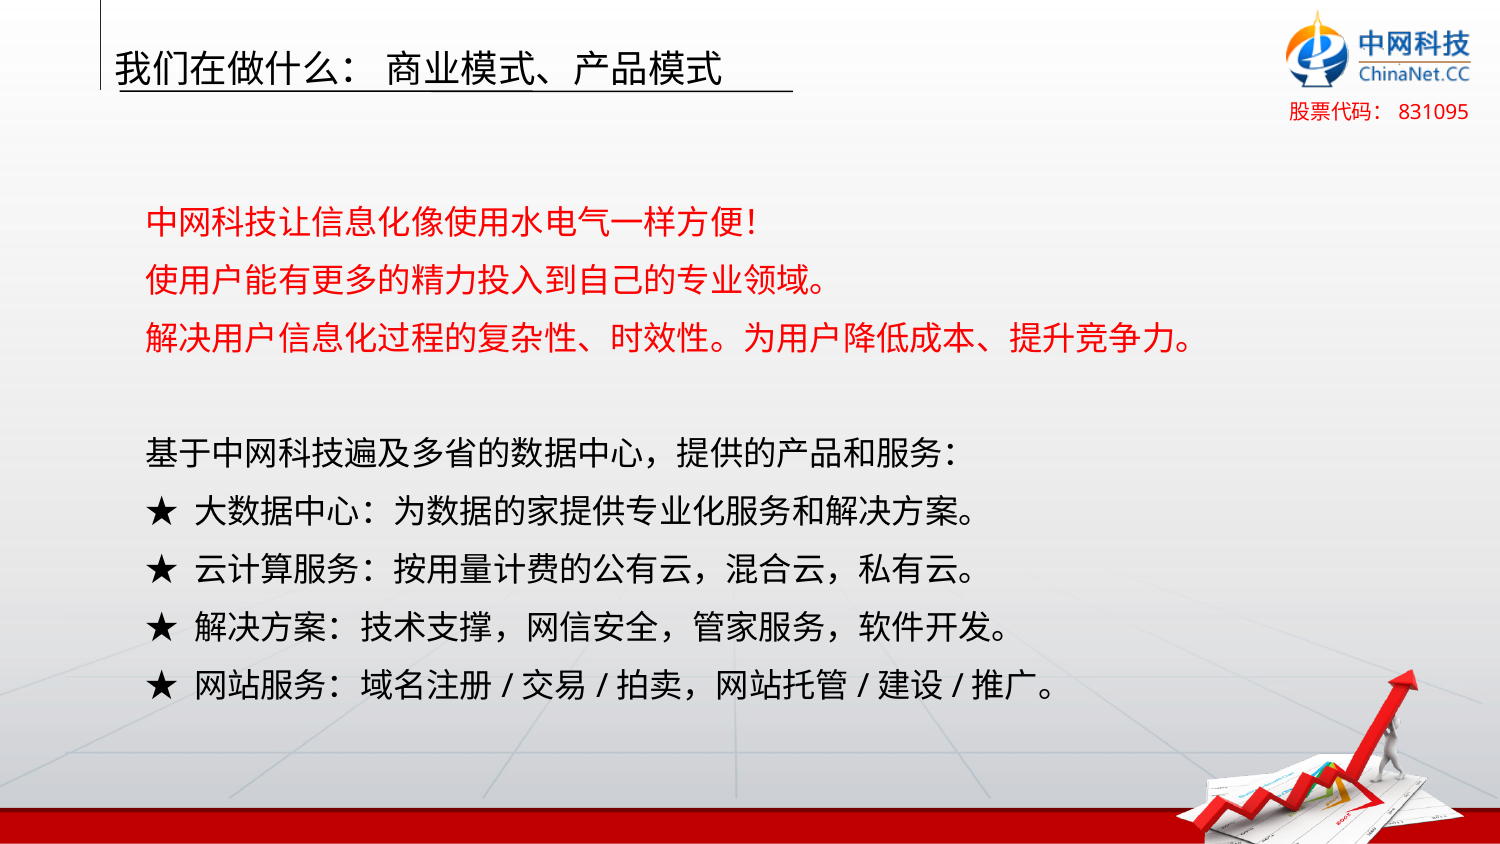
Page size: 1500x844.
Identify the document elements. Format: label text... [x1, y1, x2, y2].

picture [0, 0, 1500, 844]
text_box 中网科技让信息化像使用水电气一样方便！ 使用户能有更多的精力投入到自己的专业领域。 解决用户信息化过程的复杂性、时效性。为用户降低成本、提升竞争力。 基于中网科技遍及多省的数据中心，提供的产品和服务： ★ 大数据中心：为数据的家提供专业化服务和解决方案。 ★ 云计算服务：按用量计费的公有云，混合云，私有云。 ★ 解决方案：技术支撑，网信安全，管家服务，软件开发。 ★ 网站服务：域名注册/交易/拍卖，网站托管/建设/推广。 [100, 185, 1329, 729]
text_box 我们在做什么： 商业模式、产品模式 [100, 37, 1046, 97]
